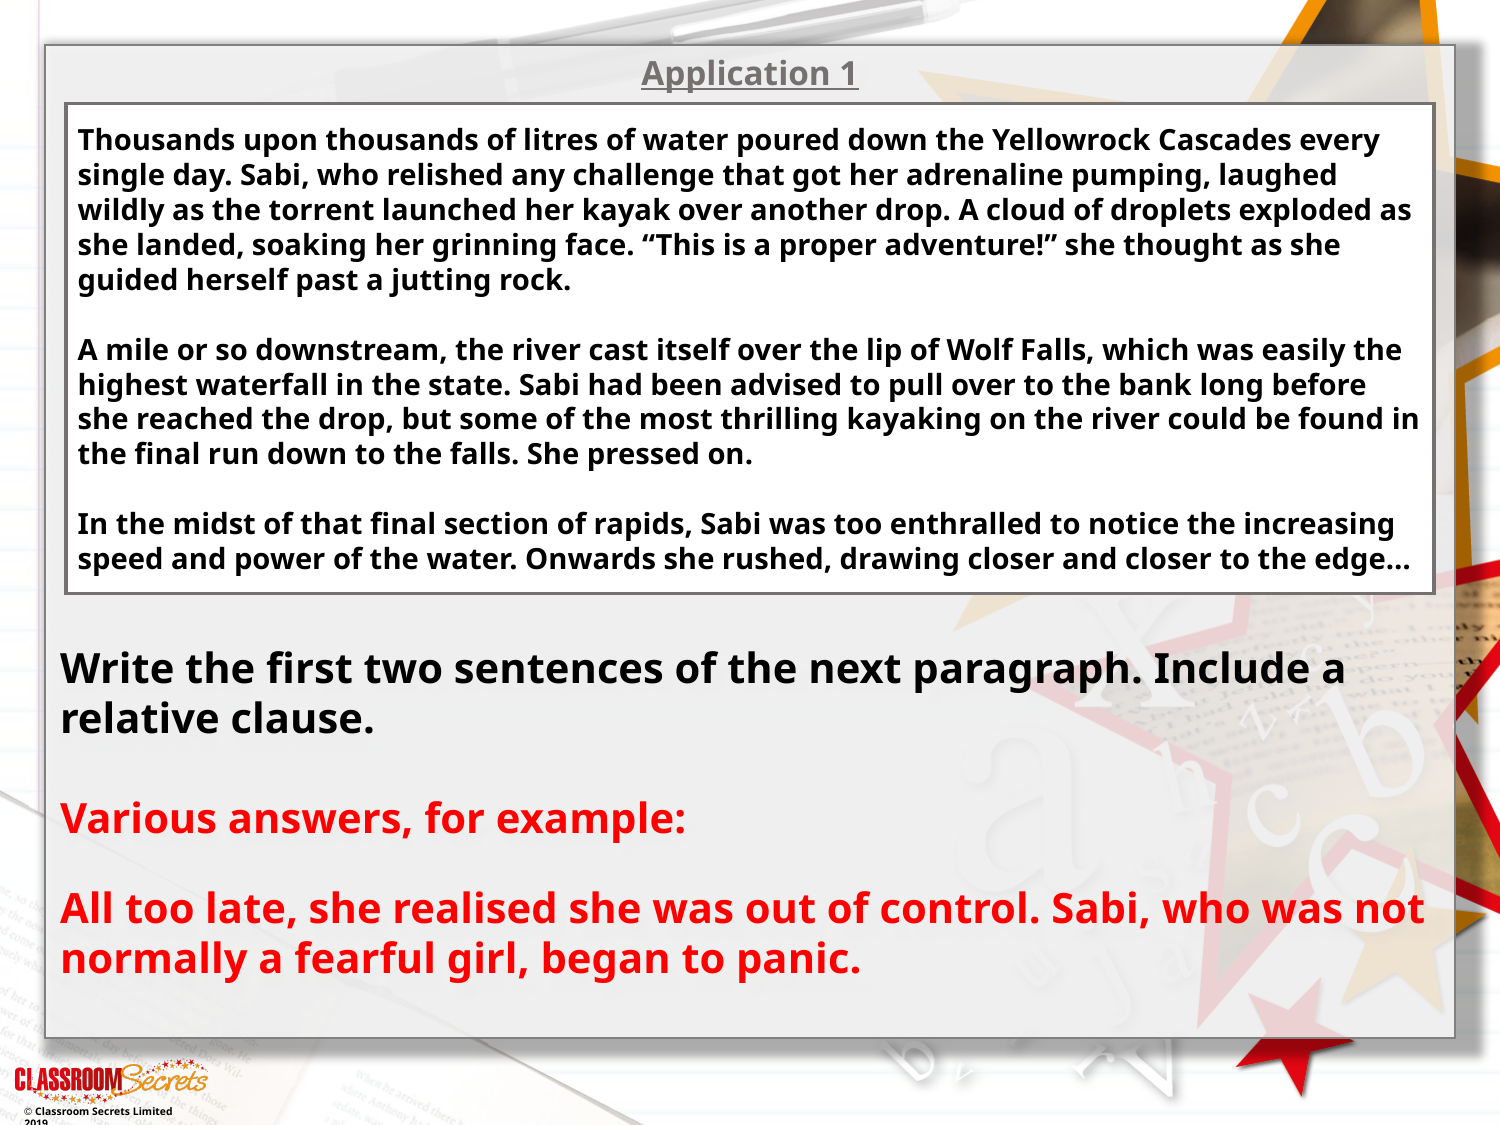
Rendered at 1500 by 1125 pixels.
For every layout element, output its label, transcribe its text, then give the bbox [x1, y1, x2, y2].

text_box Application 1 Write the first two sentences of the next paragraph. Include a relative clause. Various answers, for example: All too late, she realised she was out of control. Sabi, who was not normally a fearful girl, began to panic. [44, 44, 1456, 1039]
picture [0, 0, 1500, 1125]
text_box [9, 1058, 213, 1125]
text_box Thousands upon thousands of litres of water poured down the Yellowrock Cascades every single day. Sabi, who relished any challenge that got her adrenaline pumping, laughed wildly as the torrent launched her kayak over another drop. A cloud of droplets exploded as she landed, soaking her grinning face. “This is a proper adventure!” she thought as she guided herself past a jutting rock. A mile or so downstream, the river cast itself over the lip of Wolf Falls, which was easily the highest waterfall in the state. Sabi had been advised to pull over to the bank long before she reached the drop, but some of the most thrilling kayaking on the river could be found in the final run down to the falls. She pressed on. In the midst of that final section of rapids, Sabi was too enthralled to notice the increasing speed and power of the water. Onwards she rushed, drawing closer and closer to the edge… [65, 102, 1435, 594]
